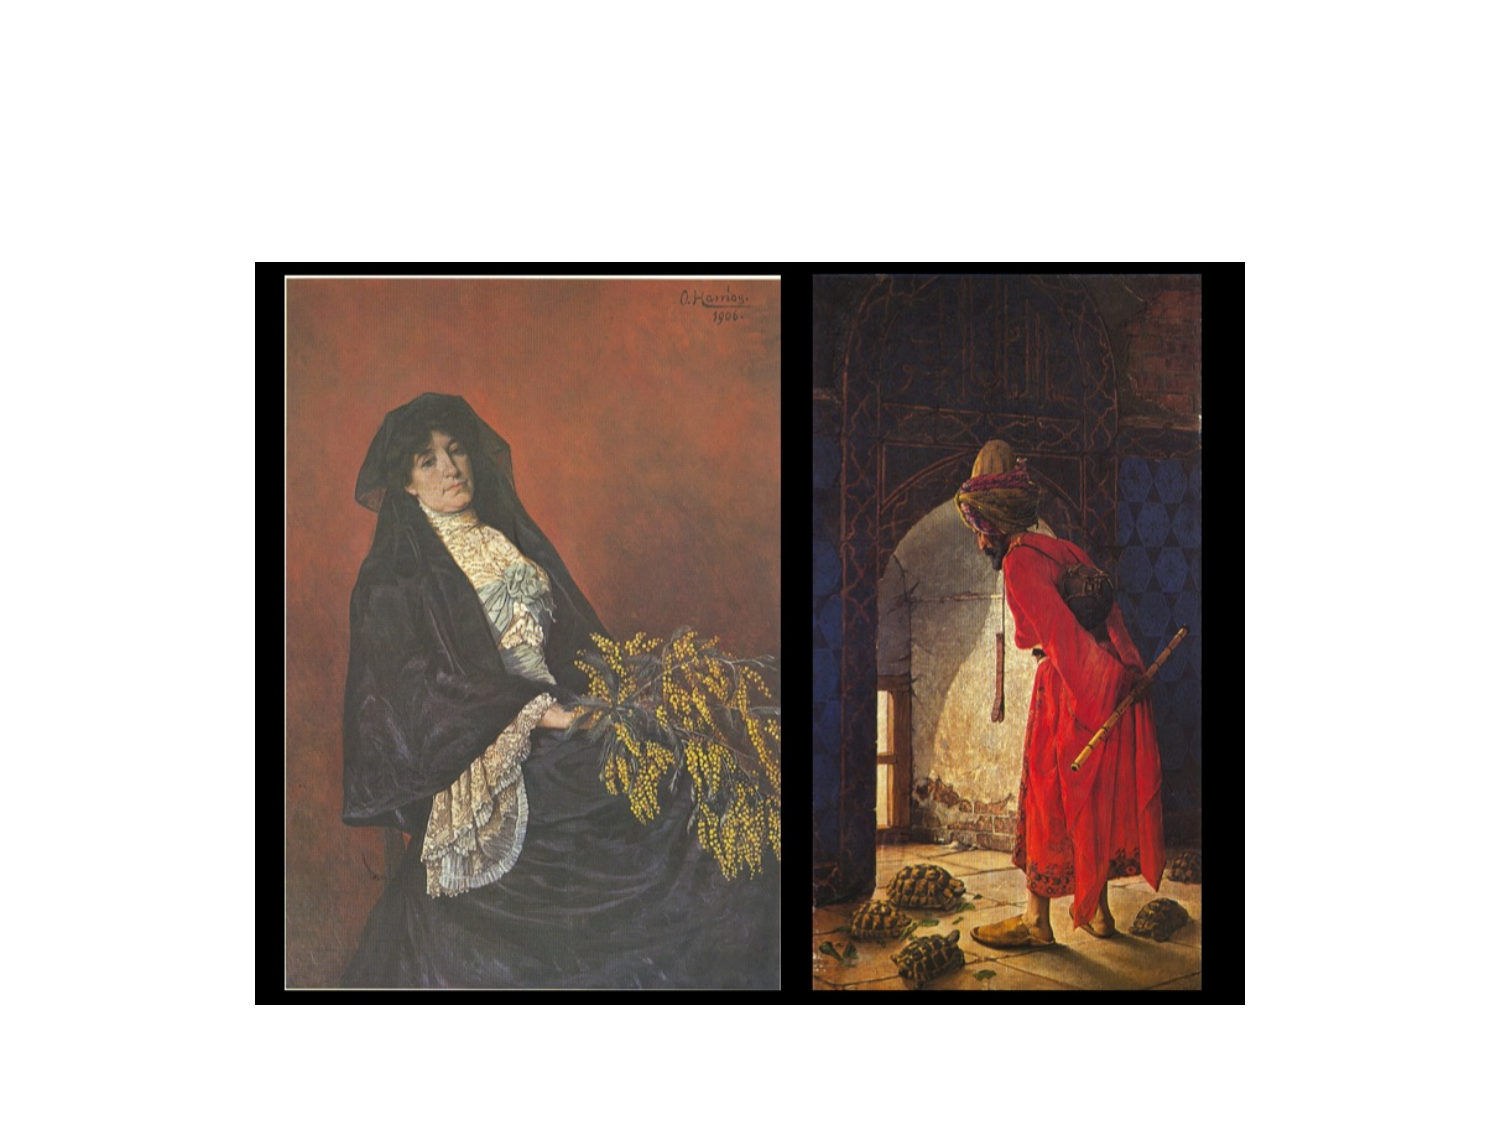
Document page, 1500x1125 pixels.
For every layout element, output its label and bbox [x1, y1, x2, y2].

list [254, 262, 1246, 1006]
